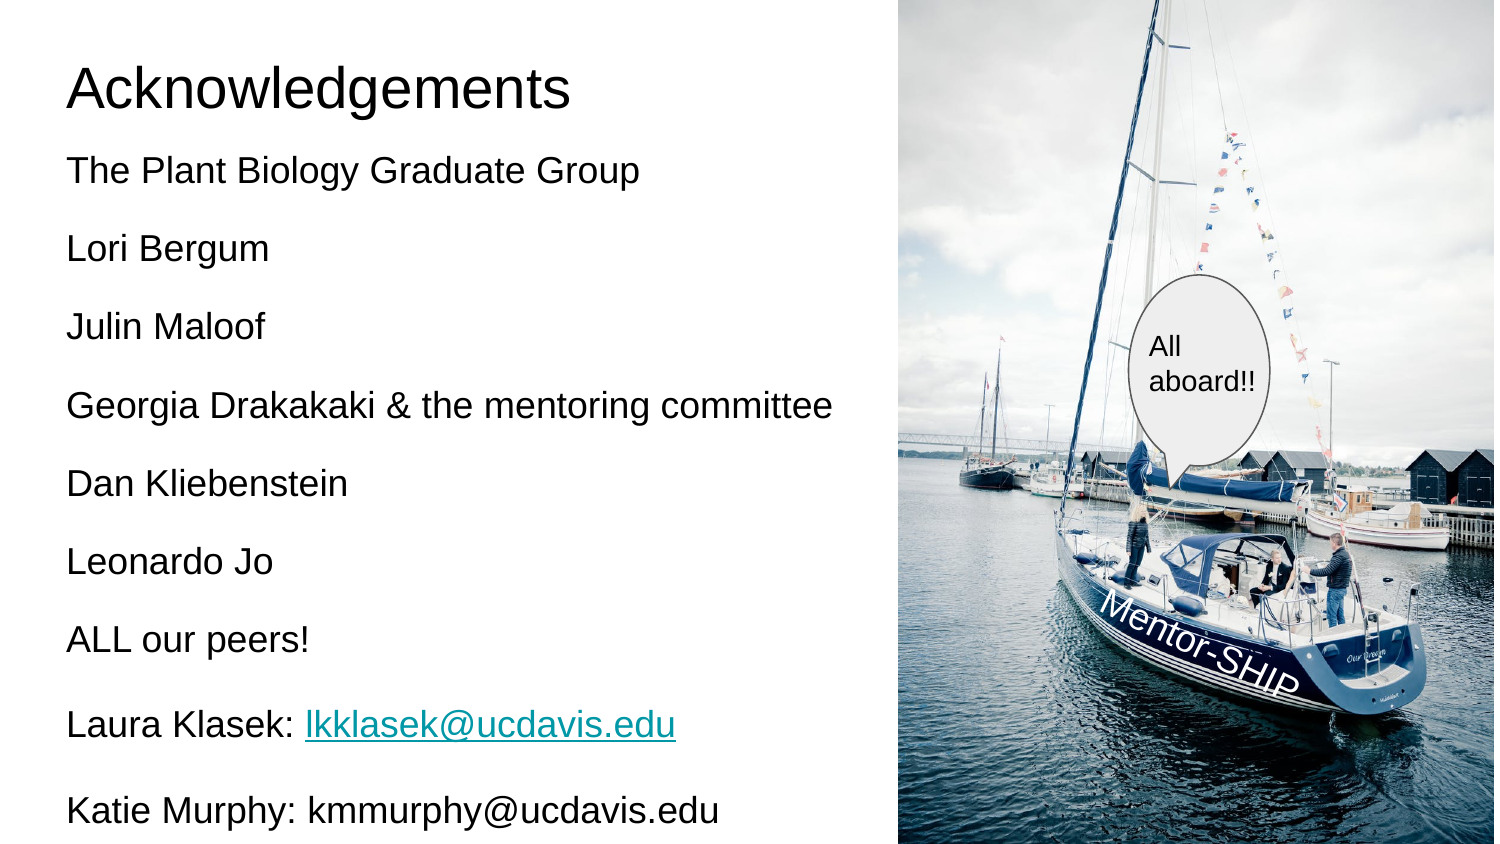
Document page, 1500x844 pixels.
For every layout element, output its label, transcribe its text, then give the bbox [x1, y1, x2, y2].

picture [897, 0, 1494, 844]
title Acknowledgements [51, 34, 892, 129]
list The Plant Biology Graduate Group Lori Bergum Julin Maloof Georgia Drakakaki & the mentoring committee Dan Kliebenstein Leonardo Jo ALL our peers! Laura Klasek: lkklasek@ucdavis.edu Katie Murphy: kmmurphy@ucdavis.edu [51, 130, 892, 714]
